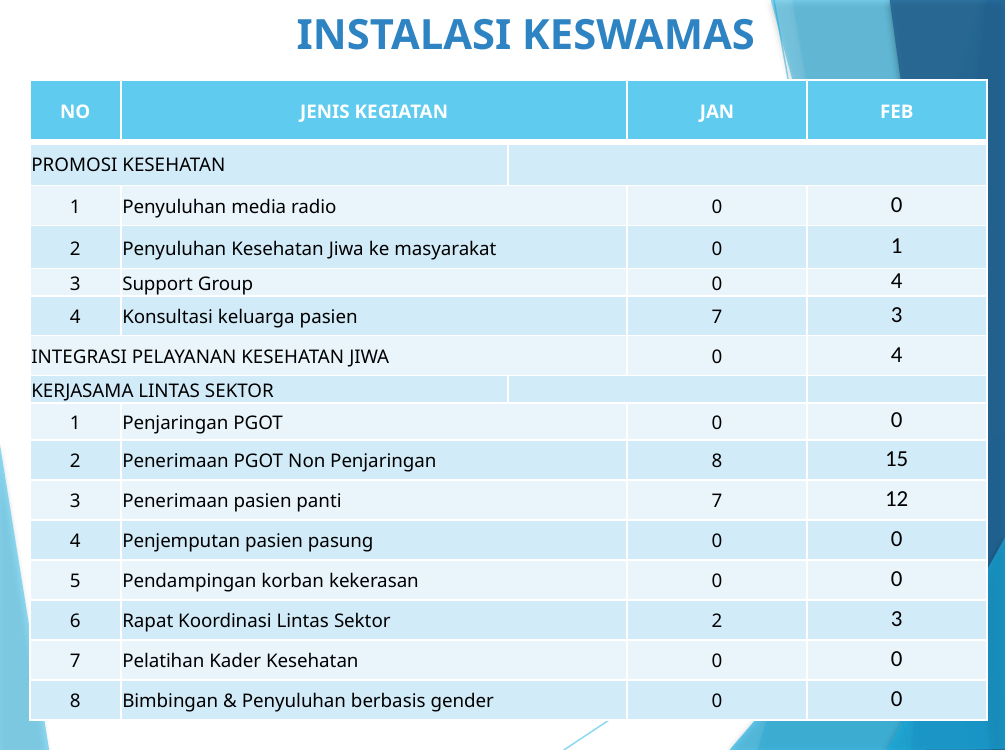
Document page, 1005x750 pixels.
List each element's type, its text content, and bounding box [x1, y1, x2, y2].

table_cell 7 [628, 297, 806, 335]
table_cell Pelatihan Kader Kesehatan [122, 641, 626, 679]
table_cell [509, 376, 806, 402]
table_cell 8 [31, 681, 120, 719]
table_cell 0 [628, 336, 806, 375]
table_cell [808, 376, 986, 402]
table_cell 0 [628, 186, 806, 225]
table_cell 0 [808, 681, 986, 719]
table_cell Penerimaan pasien panti [122, 481, 626, 519]
table_cell 4 [31, 297, 120, 335]
table_cell Penjaringan PGOT [122, 404, 626, 439]
table_header FEB [808, 81, 986, 139]
table_cell 3 [31, 269, 120, 295]
table_header JAN [628, 81, 806, 139]
table_cell 15 [808, 441, 986, 479]
table_cell 0 [628, 641, 806, 679]
table_cell 2 [31, 441, 120, 479]
table_cell 7 [31, 641, 120, 679]
table_cell 0 [808, 404, 986, 439]
table_cell 4 [808, 336, 986, 375]
table_cell 1 [31, 404, 120, 439]
table_cell 0 [628, 226, 806, 268]
table_cell 0 [808, 521, 986, 559]
table_header NO [31, 81, 120, 139]
table_cell 0 [628, 561, 806, 599]
table_cell 7 [628, 481, 806, 519]
table_cell 1 [808, 226, 986, 268]
table_cell Support Group [122, 269, 626, 295]
table_cell Penyuluhan media radio [122, 186, 626, 225]
table_cell 2 [628, 601, 806, 639]
table_cell Penyuluhan Kesehatan Jiwa ke masyarakat [122, 226, 626, 268]
table_cell 6 [31, 601, 120, 639]
table_cell Pendampingan korban kekerasan [122, 561, 626, 599]
table_cell 1 [31, 186, 120, 225]
table_cell 8 [628, 441, 806, 479]
table_cell 5 [31, 561, 120, 599]
table_cell Penjemputan pasien pasung [122, 521, 626, 559]
table_cell Bimbingan & Penyuluhan berbasis gender [122, 681, 626, 719]
table_cell Rapat Koordinasi Lintas Sektor [122, 601, 626, 639]
table_cell 3 [808, 297, 986, 335]
table_cell INTEGRASI PELAYANAN KESEHATAN JIWA [31, 336, 626, 375]
table_cell 0 [628, 269, 806, 295]
table_cell 2 [31, 226, 120, 268]
table_cell 0 [628, 521, 806, 559]
table_cell Penerimaan PGOT Non Penjaringan [122, 441, 626, 479]
table_cell 3 [808, 601, 986, 639]
table_cell 0 [628, 681, 806, 719]
table_cell [509, 145, 986, 185]
table_cell 0 [808, 186, 986, 225]
table_cell 0 [808, 561, 986, 599]
table_cell 3 [31, 481, 120, 519]
table_cell 4 [808, 269, 986, 295]
table_cell PROMOSI KESEHATAN [31, 145, 507, 185]
table_cell 4 [31, 521, 120, 559]
table_cell KERJASAMA LINTAS SEKTOR [31, 376, 507, 402]
table_cell 0 [808, 641, 986, 679]
title INSTALASI KESWAMAS [68, 0, 983, 79]
table_header JENIS KEGIATAN [122, 81, 626, 139]
table_cell Konsultasi keluarga pasien [122, 297, 626, 335]
table_cell 0 [628, 404, 806, 439]
table_cell 12 [808, 481, 986, 519]
